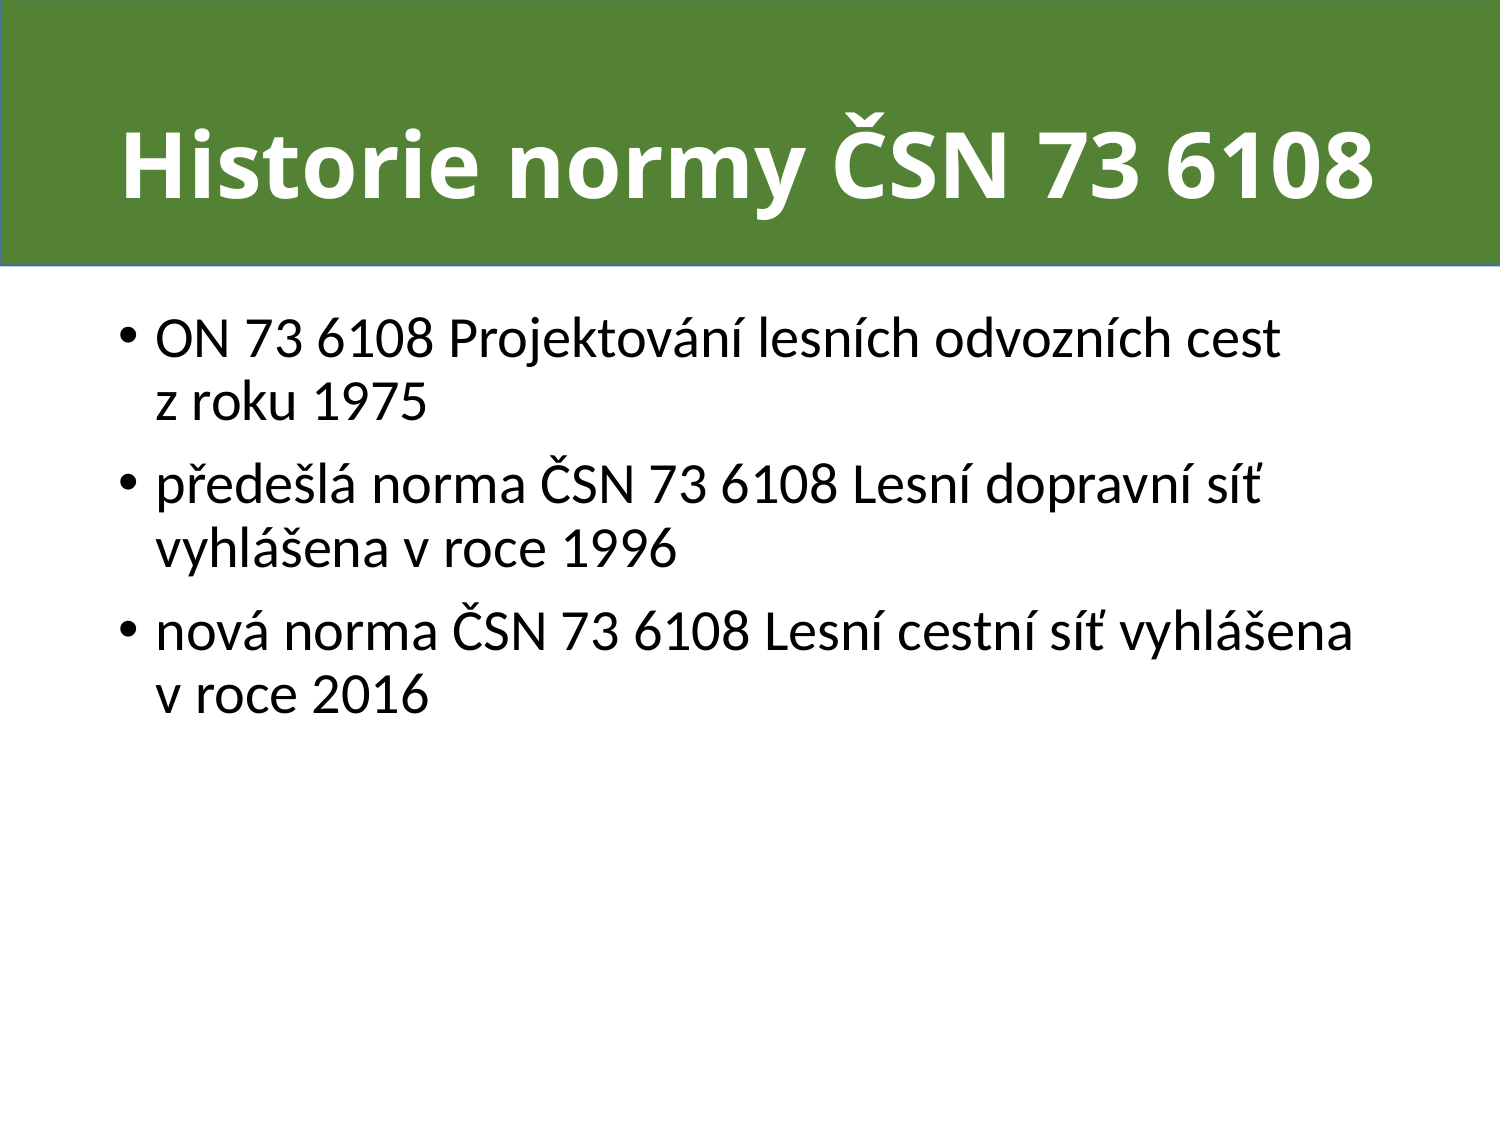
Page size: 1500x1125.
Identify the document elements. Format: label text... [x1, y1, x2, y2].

title Historie normy ČSN 73 6108 [103, 59, 1397, 278]
picture [0, 0, 1500, 1125]
list ON 73 6108 Projektování lesních odvozních cest z roku 1975 předešlá norma ČSN 73 6108 Lesní dopravní síť vyhlášena v roce 1996 nová norma ČSN 73 6108 Lesní cestní síť vyhlášena v roce 2016 [103, 299, 1397, 1014]
